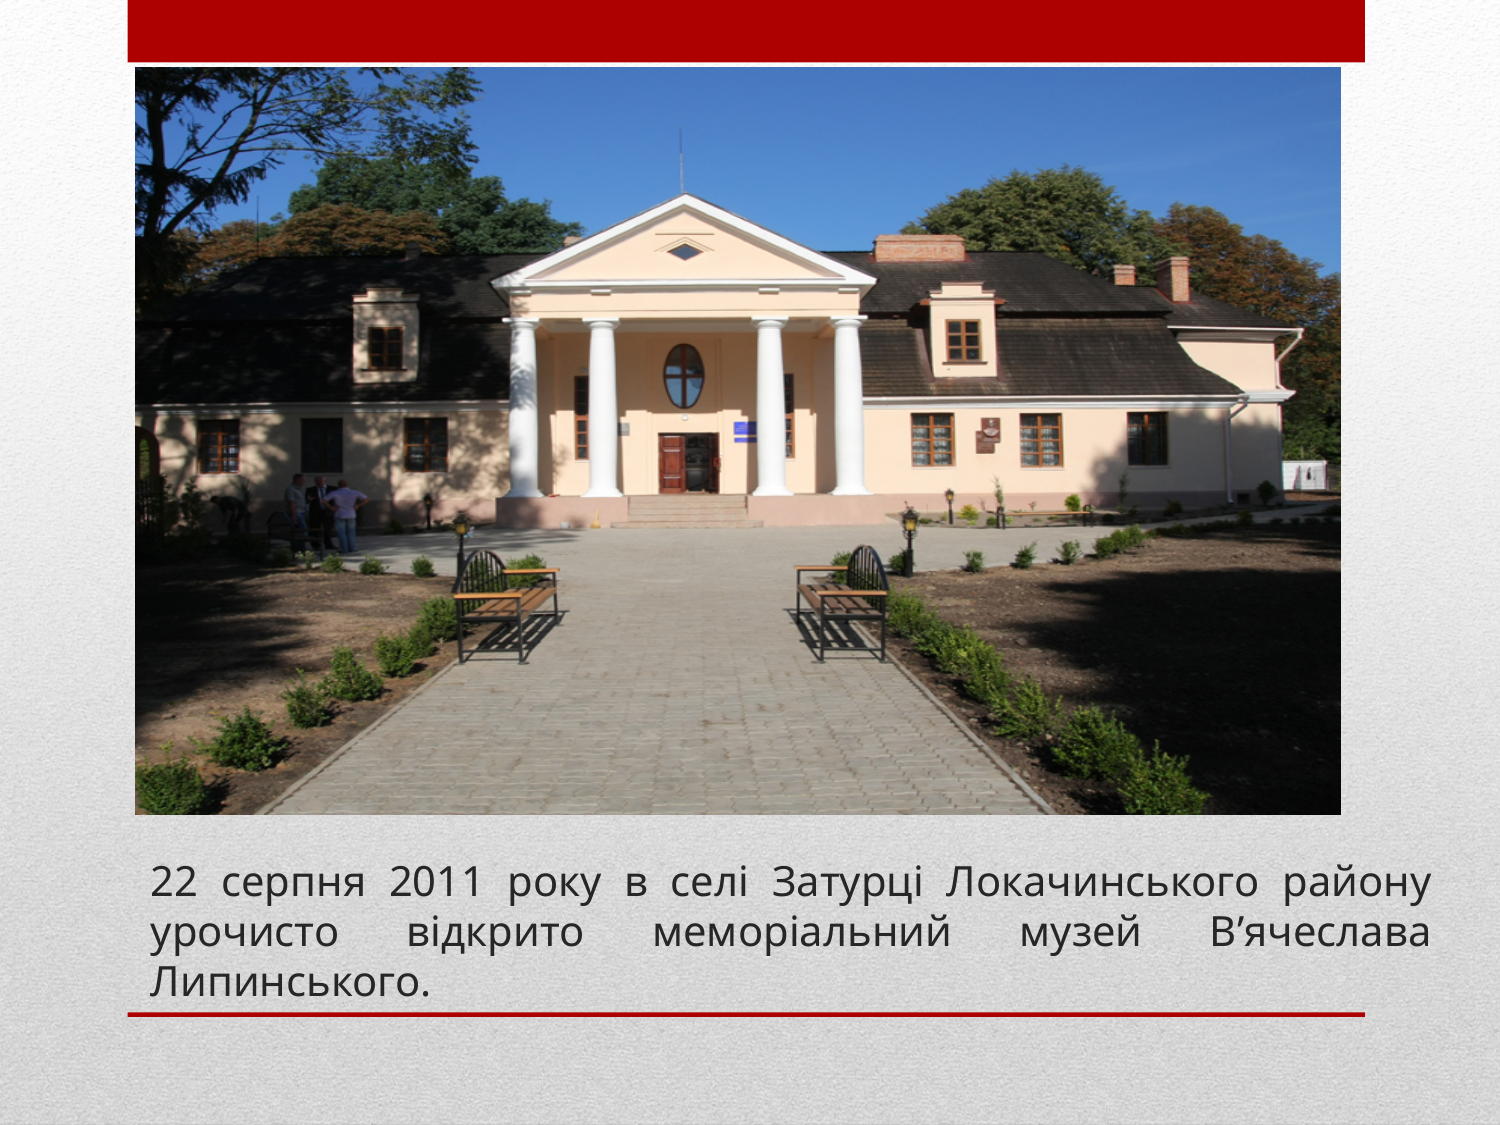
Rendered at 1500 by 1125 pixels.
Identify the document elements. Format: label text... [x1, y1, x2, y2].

picture [134, 66, 1342, 815]
title 22 серпня 2011 року в селі Затурці Локачинського району урочисто відкрито меморіальний музей В’ячеслава Липинського. [135, 814, 1447, 1013]
